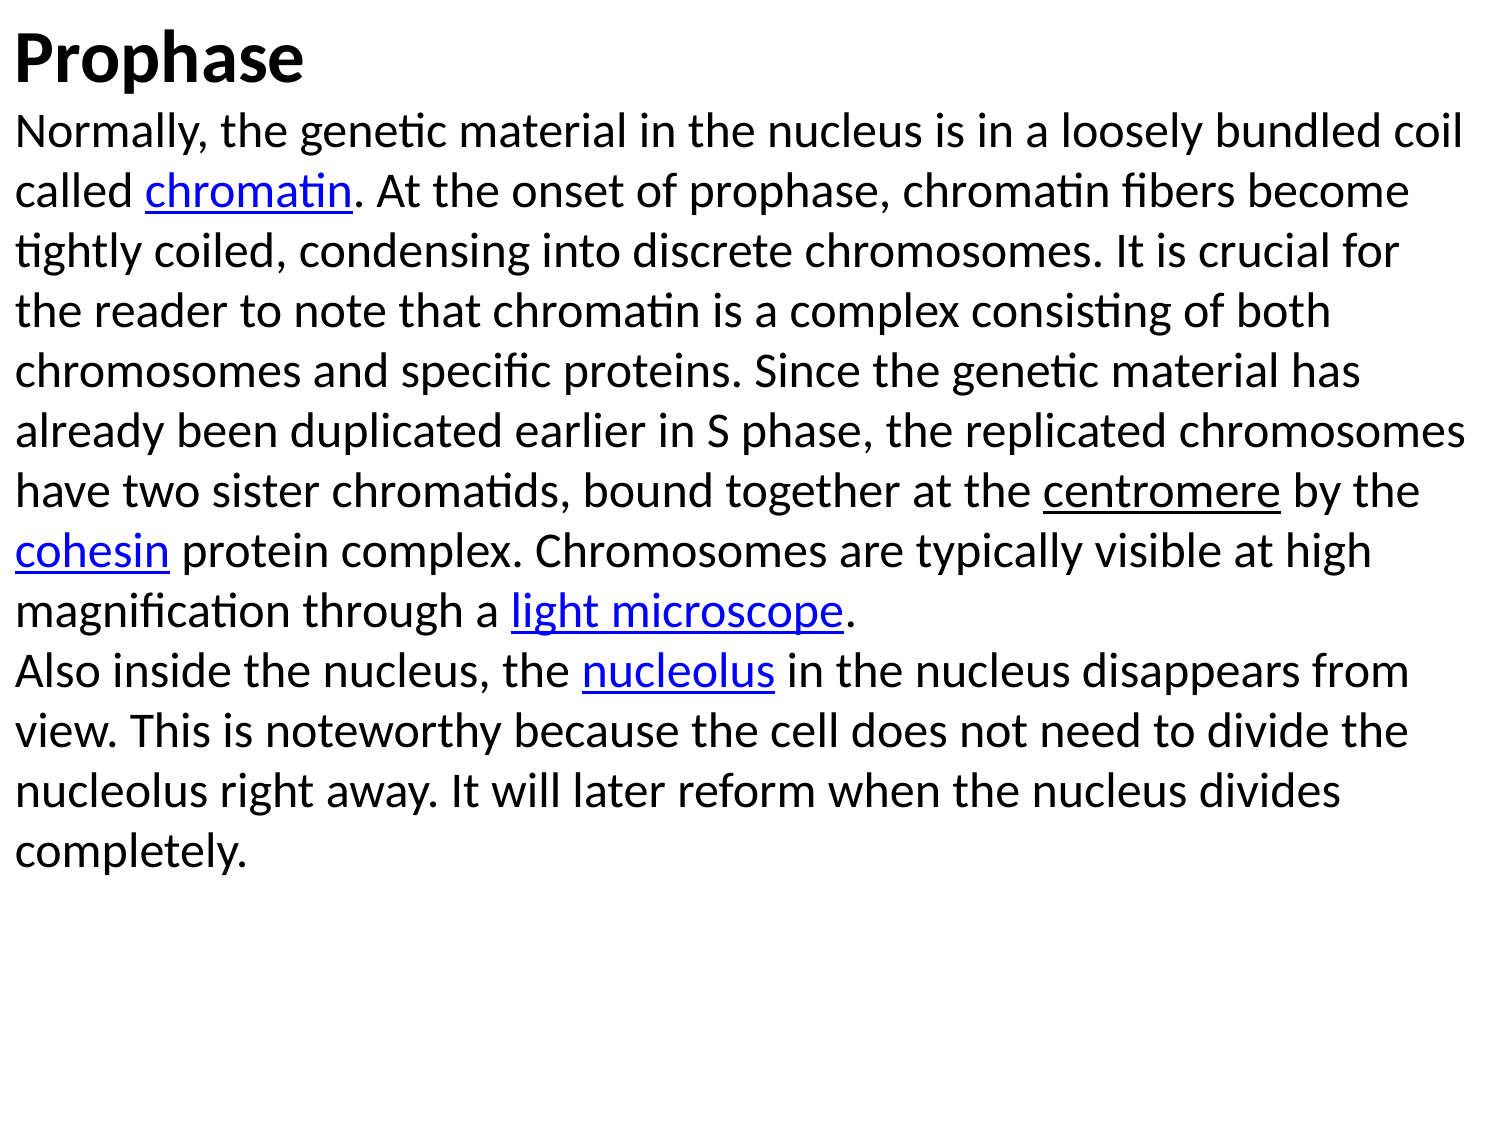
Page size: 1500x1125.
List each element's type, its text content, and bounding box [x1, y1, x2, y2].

text_box Prophase Normally, the genetic material in the nucleus is in a loosely bundled coil called chromatin. At the onset of prophase, chromatin fibers become tightly coiled, condensing into discrete chromosomes. It is crucial for the reader to note that chromatin is a complex consisting of both chromosomes and specific proteins. Since the genetic material has already been duplicated earlier in S phase, the replicated chromosomes have two sister chromatids, bound together at the centromere by the cohesin protein complex. Chromosomes are typically visible at high magnification through a light microscope. Also inside the nucleus, the nucleolus in the nucleus disappears from view. This is noteworthy because the cell does not need to divide the nucleolus right away. It will later reform when the nucleus divides completely. [0, 0, 1488, 885]
